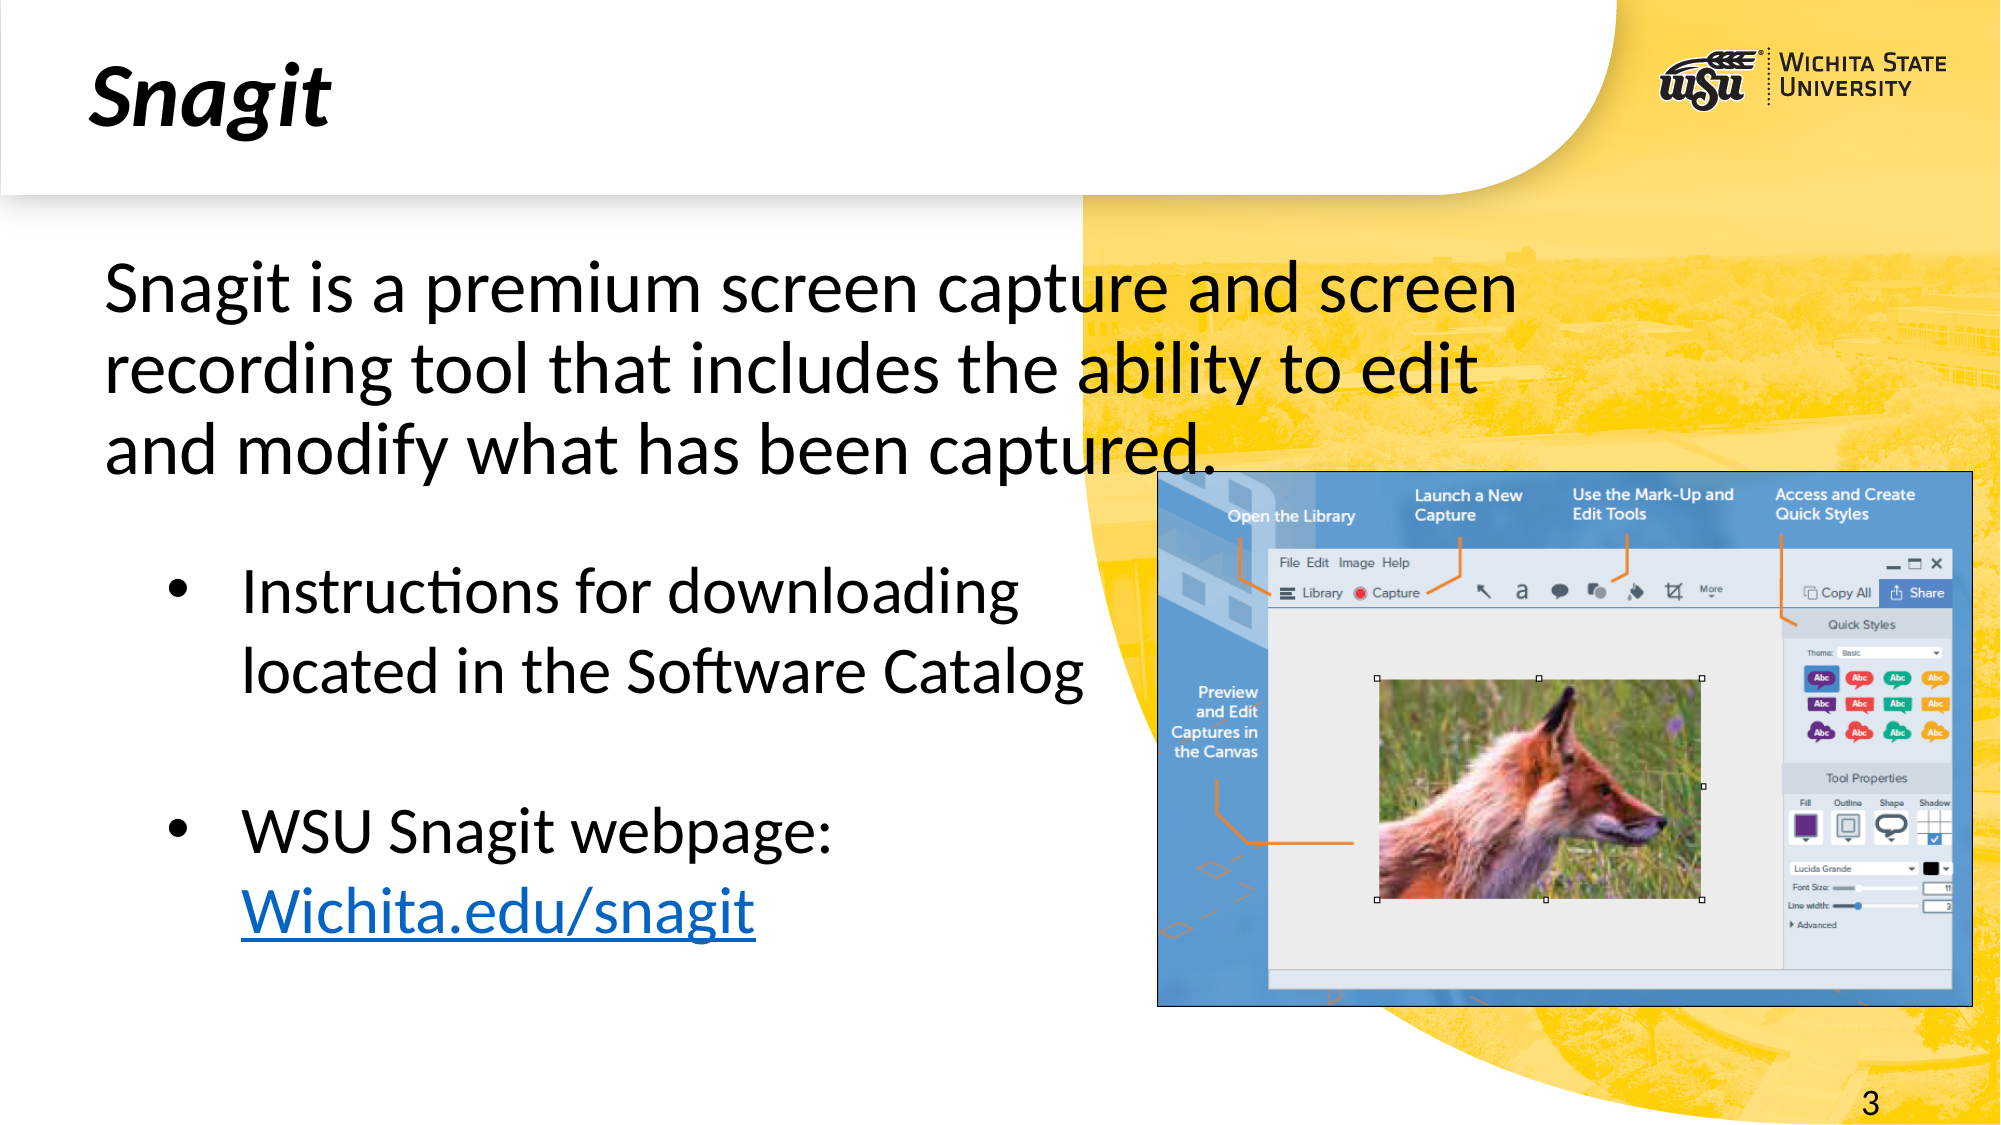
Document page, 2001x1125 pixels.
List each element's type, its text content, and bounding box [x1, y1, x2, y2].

text_box Instructions for downloading located in the Software Catalog WSU Snagit webpage: Wichita.edu/snagit [151, 539, 1157, 955]
list Snagit is a premium screen capture and screen recording tool that includes the ability to edit and modify what has been captured. [89, 240, 1627, 501]
slide_number 4 [1846, 1070, 2000, 1123]
picture [0, 0, 2000, 1125]
title Snagit [89, 0, 1523, 195]
